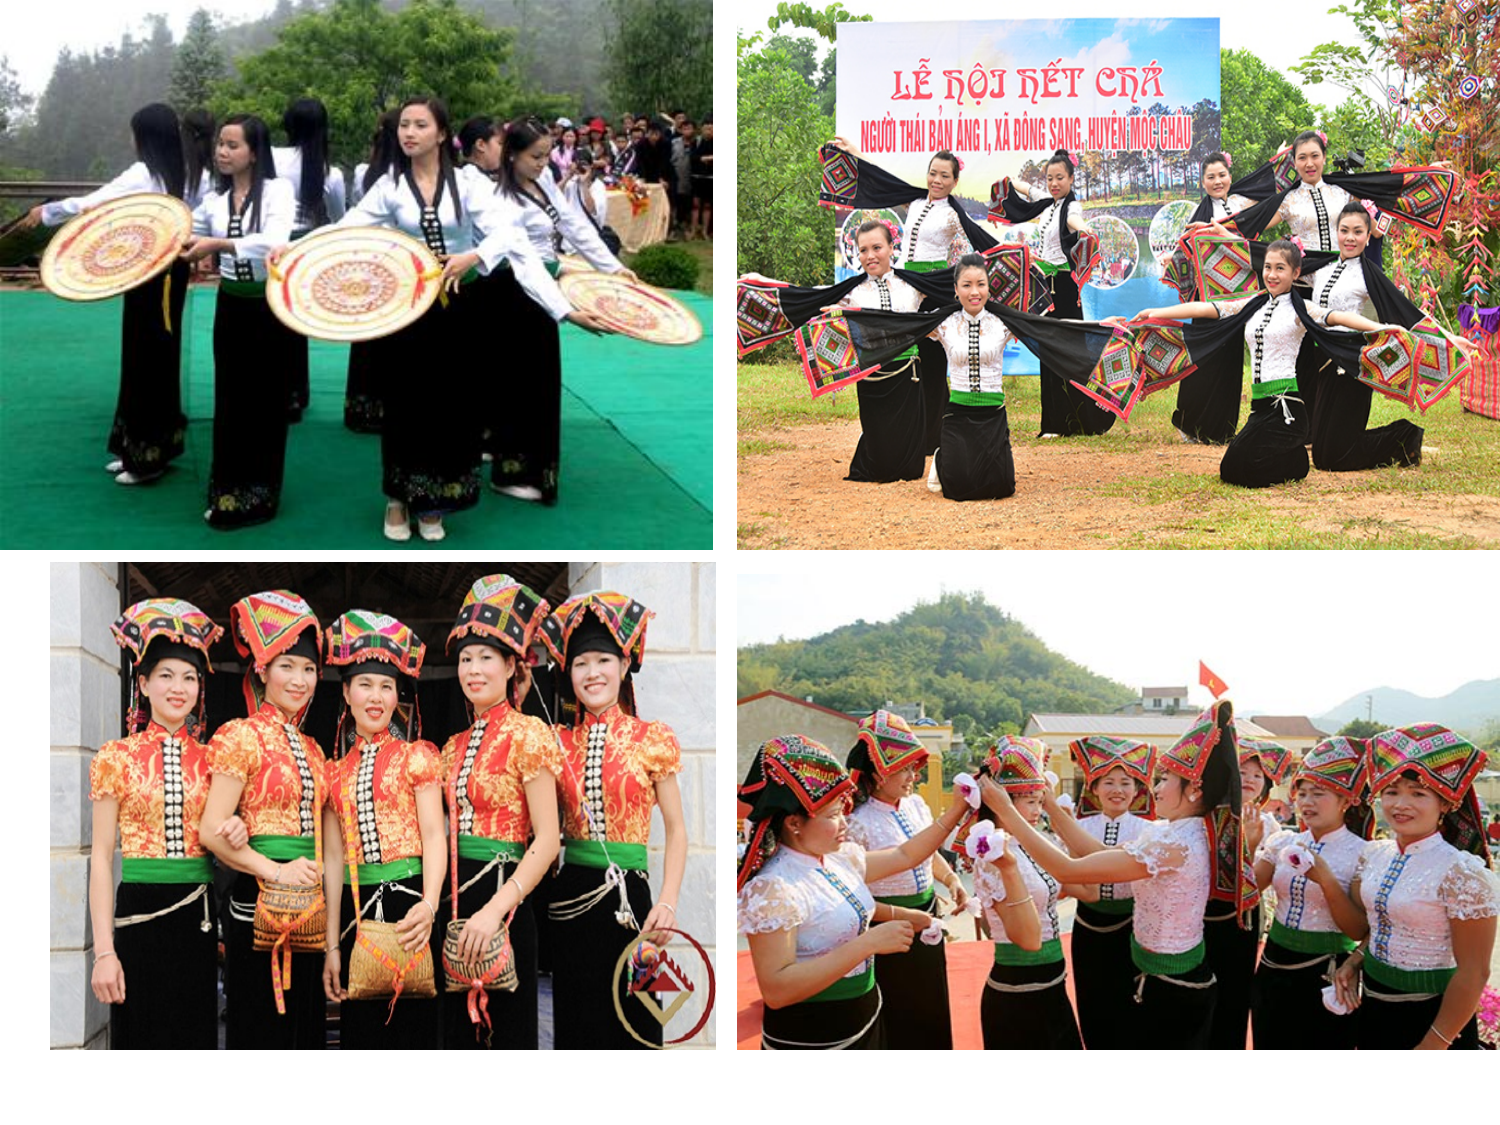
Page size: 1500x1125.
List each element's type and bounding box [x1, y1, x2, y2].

list [49, 562, 716, 1051]
picture [0, 0, 713, 551]
picture [737, 574, 1500, 1051]
picture [737, 0, 1500, 551]
